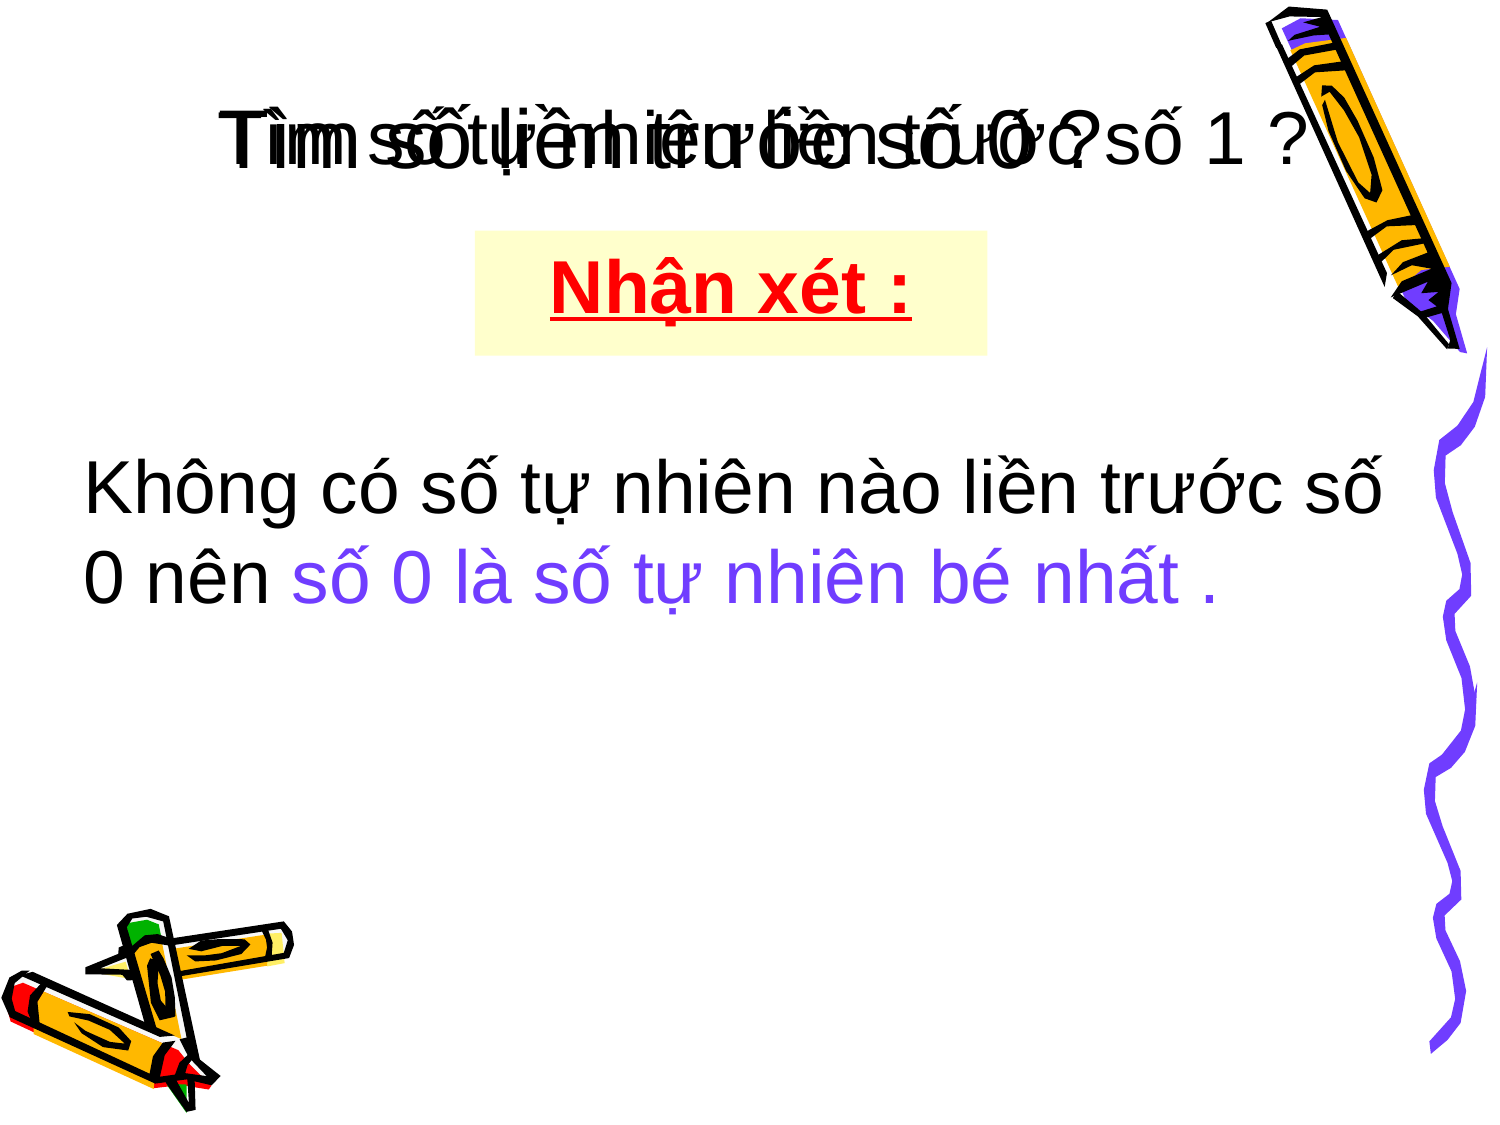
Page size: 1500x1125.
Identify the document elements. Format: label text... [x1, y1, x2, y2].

text_box Không có số tự nhiên nào liền trước số 0 nên số 0 là số tự nhiên bé nhất . [68, 430, 1406, 626]
title Tìm số tự nhiên liền trước số 1 ? [199, 9, 1328, 187]
text_box Tìm số liền trước số 0 ? [97, 15, 1225, 193]
list Nhận xét : [474, 230, 988, 356]
